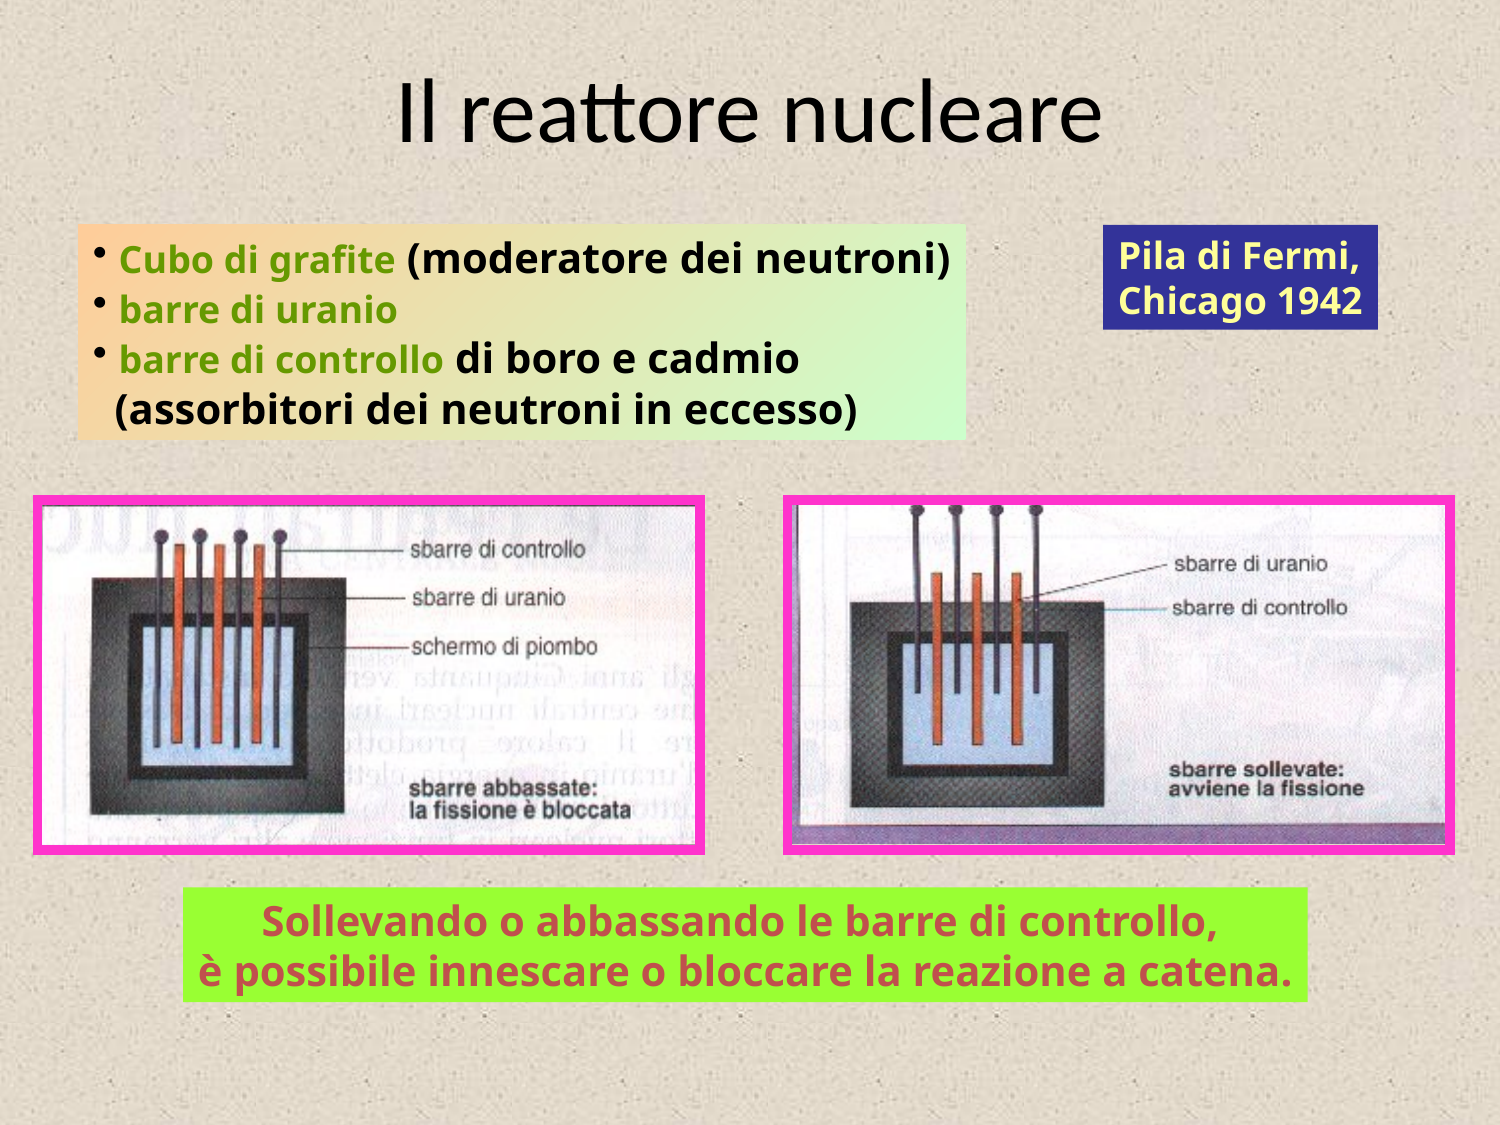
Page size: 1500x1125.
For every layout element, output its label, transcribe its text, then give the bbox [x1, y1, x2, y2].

text_box Sollevando o abbassando le barre di controllo, è possibile innescare o bloccare la reazione a catena. [183, 887, 1308, 1003]
title Il reattore nucleare [37, 37, 1463, 175]
text_box Pila di Fermi, Chicago 1942 [1103, 224, 1378, 330]
picture [0, 0, 1500, 1125]
text_box Cubo di grafite (moderatore dei neutroni) barre di uranio barre di controllo di boro e cadmio (assorbitori dei neutroni in eccesso) [78, 224, 966, 440]
